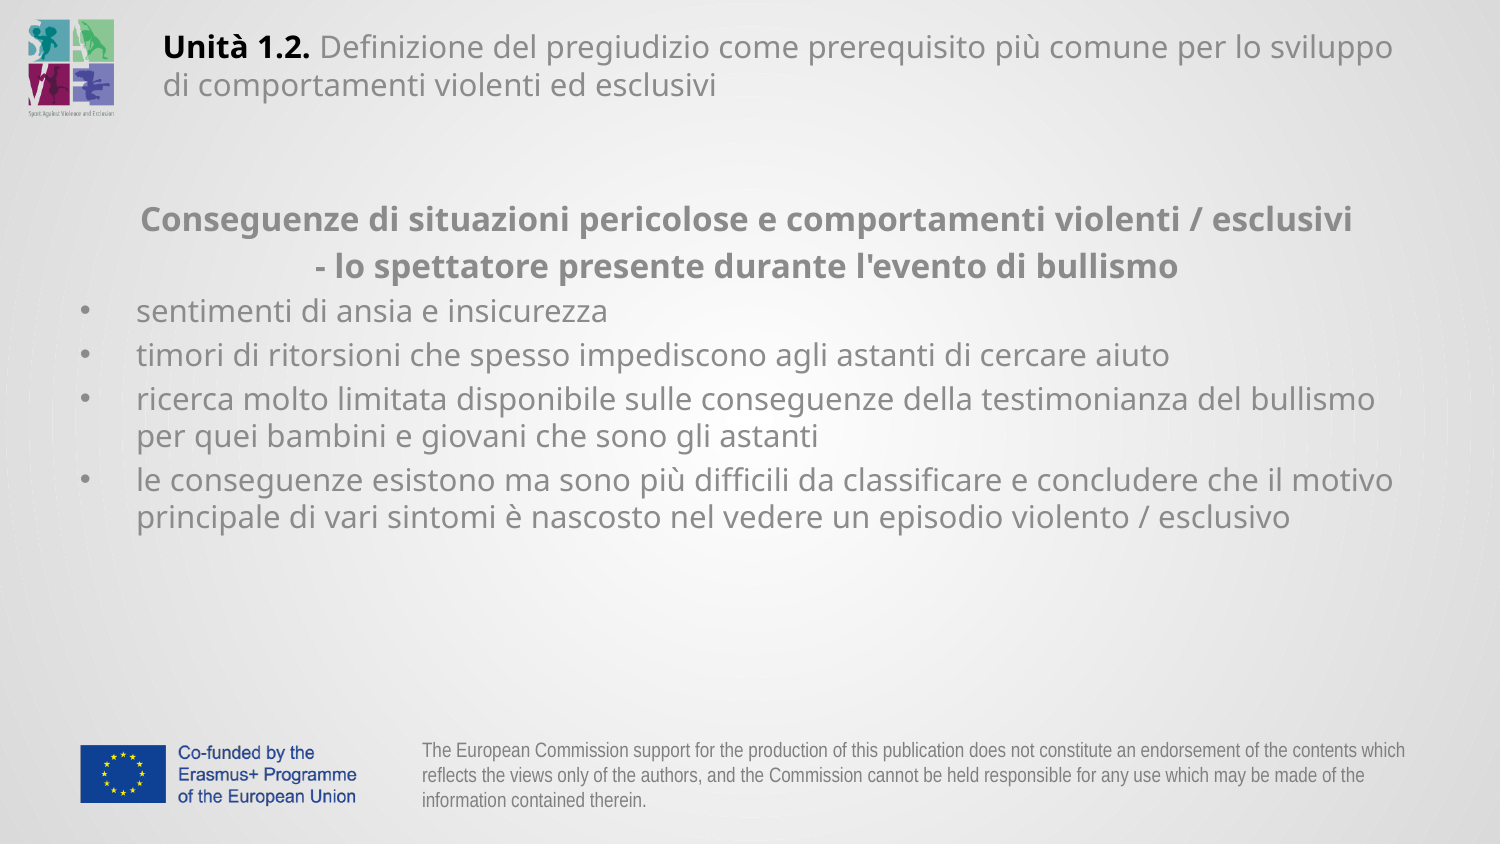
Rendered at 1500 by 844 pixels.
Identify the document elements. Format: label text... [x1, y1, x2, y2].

text_box Conseguenze di situazioni pericolose e comportamenti violenti / esclusivi - lo spettatore presente durante l'evento di bullismo sentimenti di ansia e insicurezza timori di ritorsioni che spesso impediscono agli astanti di cercare aiuto ricerca molto limitata disponibile sulle conseguenze della testimonianza del bullismo per quei bambini e giovani che sono gli astanti le conseguenze esistono ma sono più difficili da classificare e concludere che il motivo principale di vari sintomi è nascosto nel vedere un episodio violento / esclusivo [64, 191, 1431, 729]
text_box [61, 185, 767, 688]
picture [0, 0, 142, 142]
text_box The European Commission support for the production of this publication does not constitute an endorsement of the contents which reflects the views only of the authors, and the Commission cannot be held responsi­ble for any use which may be made of the information contained therein. [407, 728, 1447, 819]
picture [64, 728, 378, 819]
subtitle Unità 1.2. Definizione del pregiudizio come prerequisito più comune per lo sviluppo di comportamenti violenti ed esclusivi [147, 20, 1412, 168]
